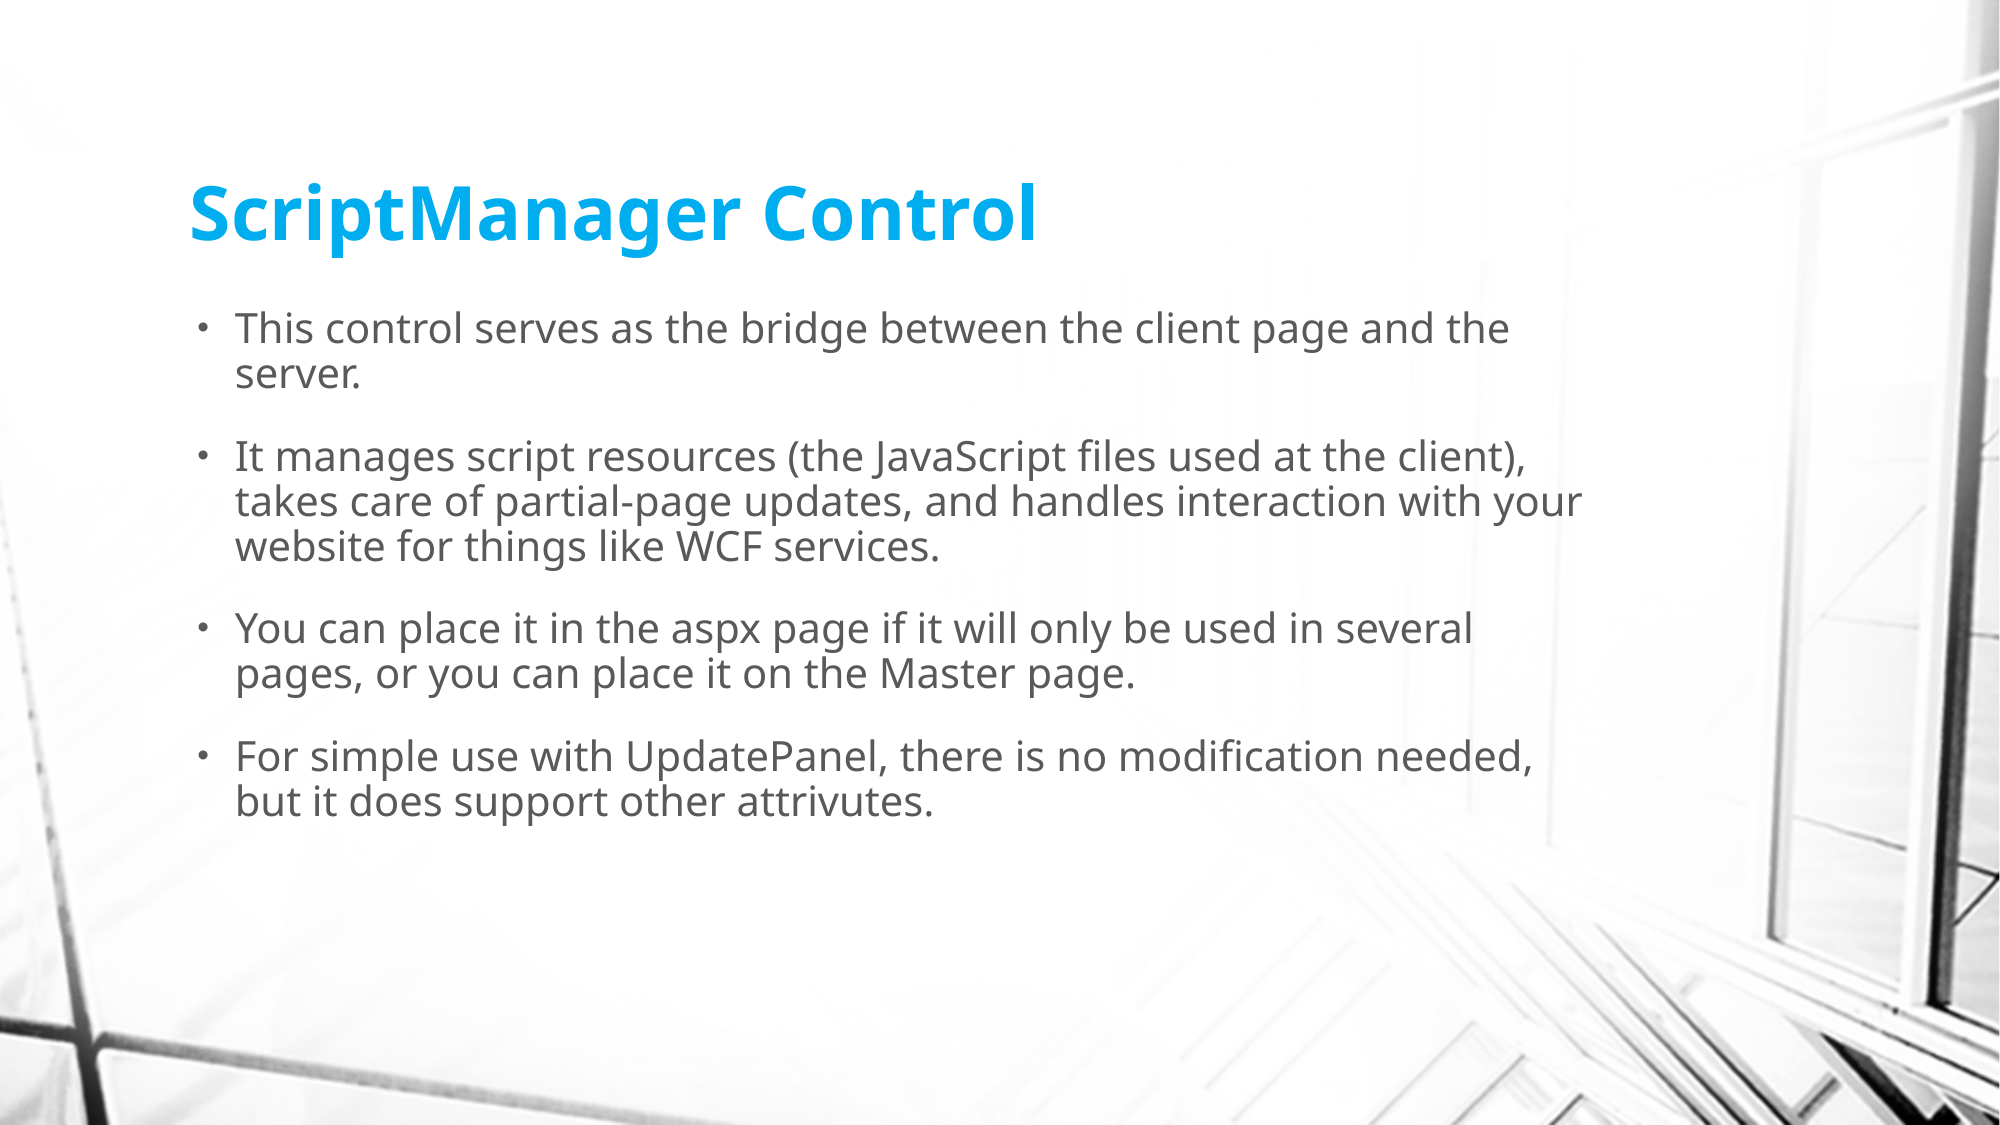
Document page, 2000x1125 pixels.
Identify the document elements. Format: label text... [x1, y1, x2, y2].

title ScriptManager Control [174, 87, 1600, 263]
list This control serves as the bridge between the client page and the server. It manages script resources (the JavaScript files used at the client), takes care of partial-page updates, and handles interaction with your website for things like WCF services. You can place it in the aspx page if it will only be used in several pages, or you can place it on the Master page. For simple use with UpdatePanel, there is no modification needed, but it does support other attrivutes. [174, 299, 1600, 988]
picture [0, 0, 2000, 1125]
